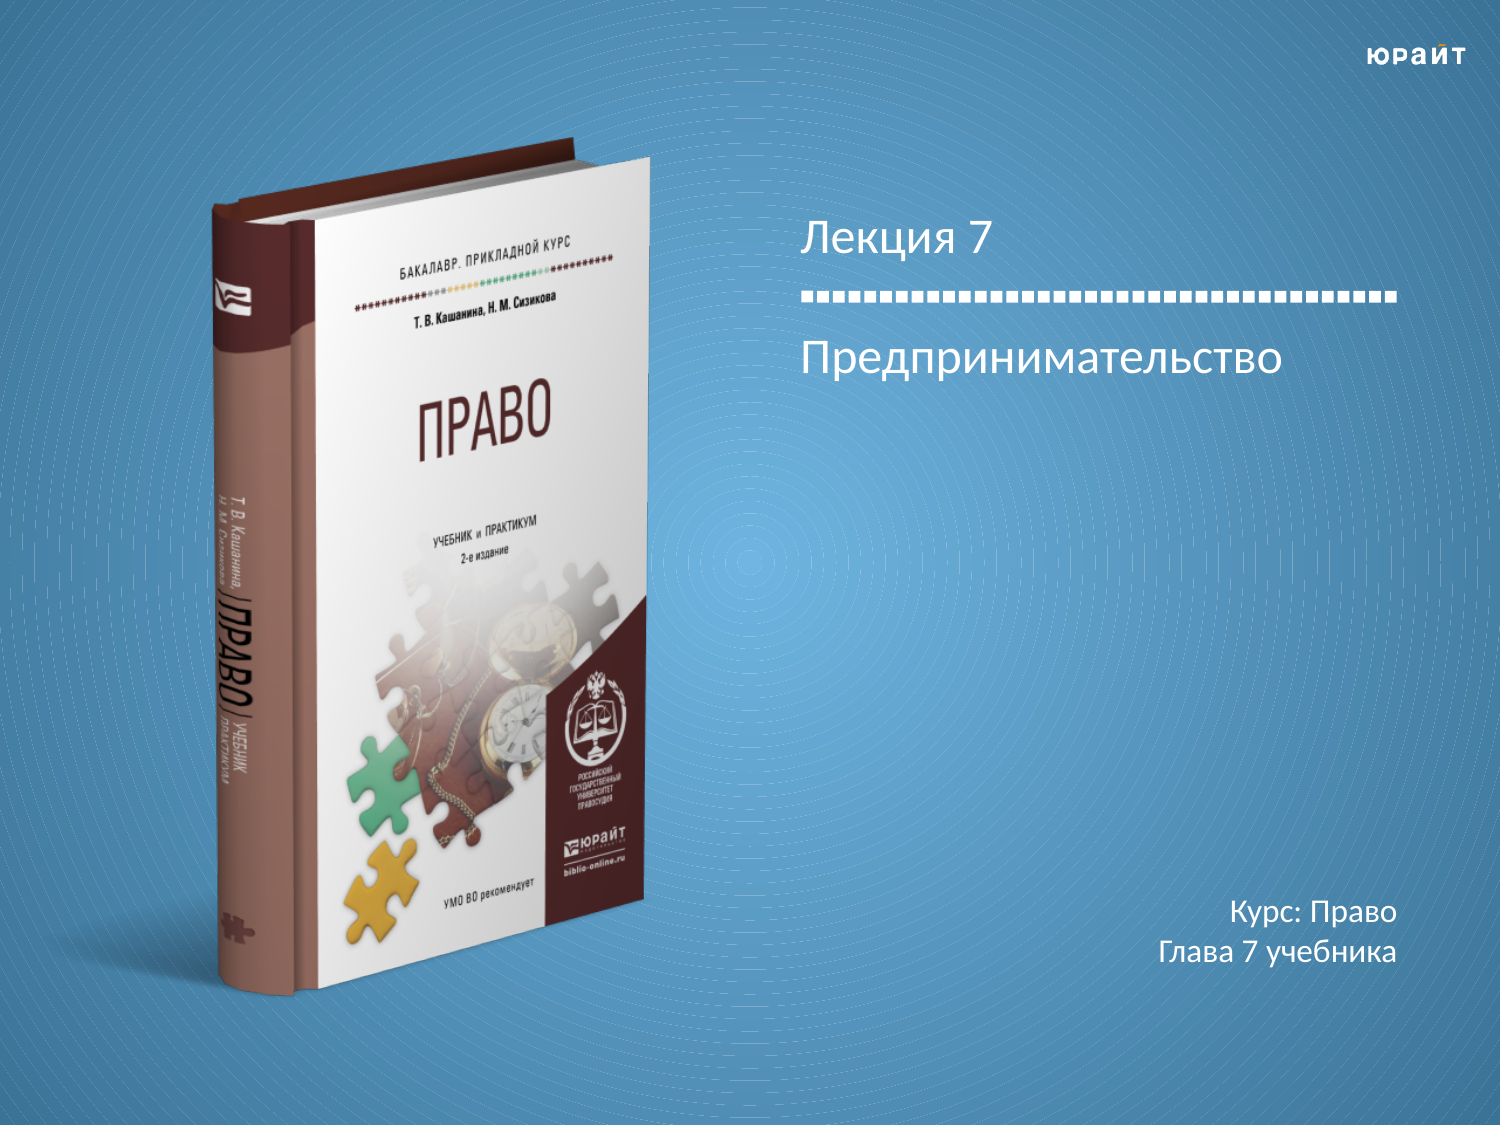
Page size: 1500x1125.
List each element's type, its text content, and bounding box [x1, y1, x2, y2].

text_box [800, 290, 1397, 303]
text_box Курс: Право Глава 7 учебника [662, 881, 1413, 976]
picture [1363, 42, 1467, 67]
text_box Лекция 7 Предпринимательство [785, 196, 1400, 391]
picture [40, 136, 653, 1000]
